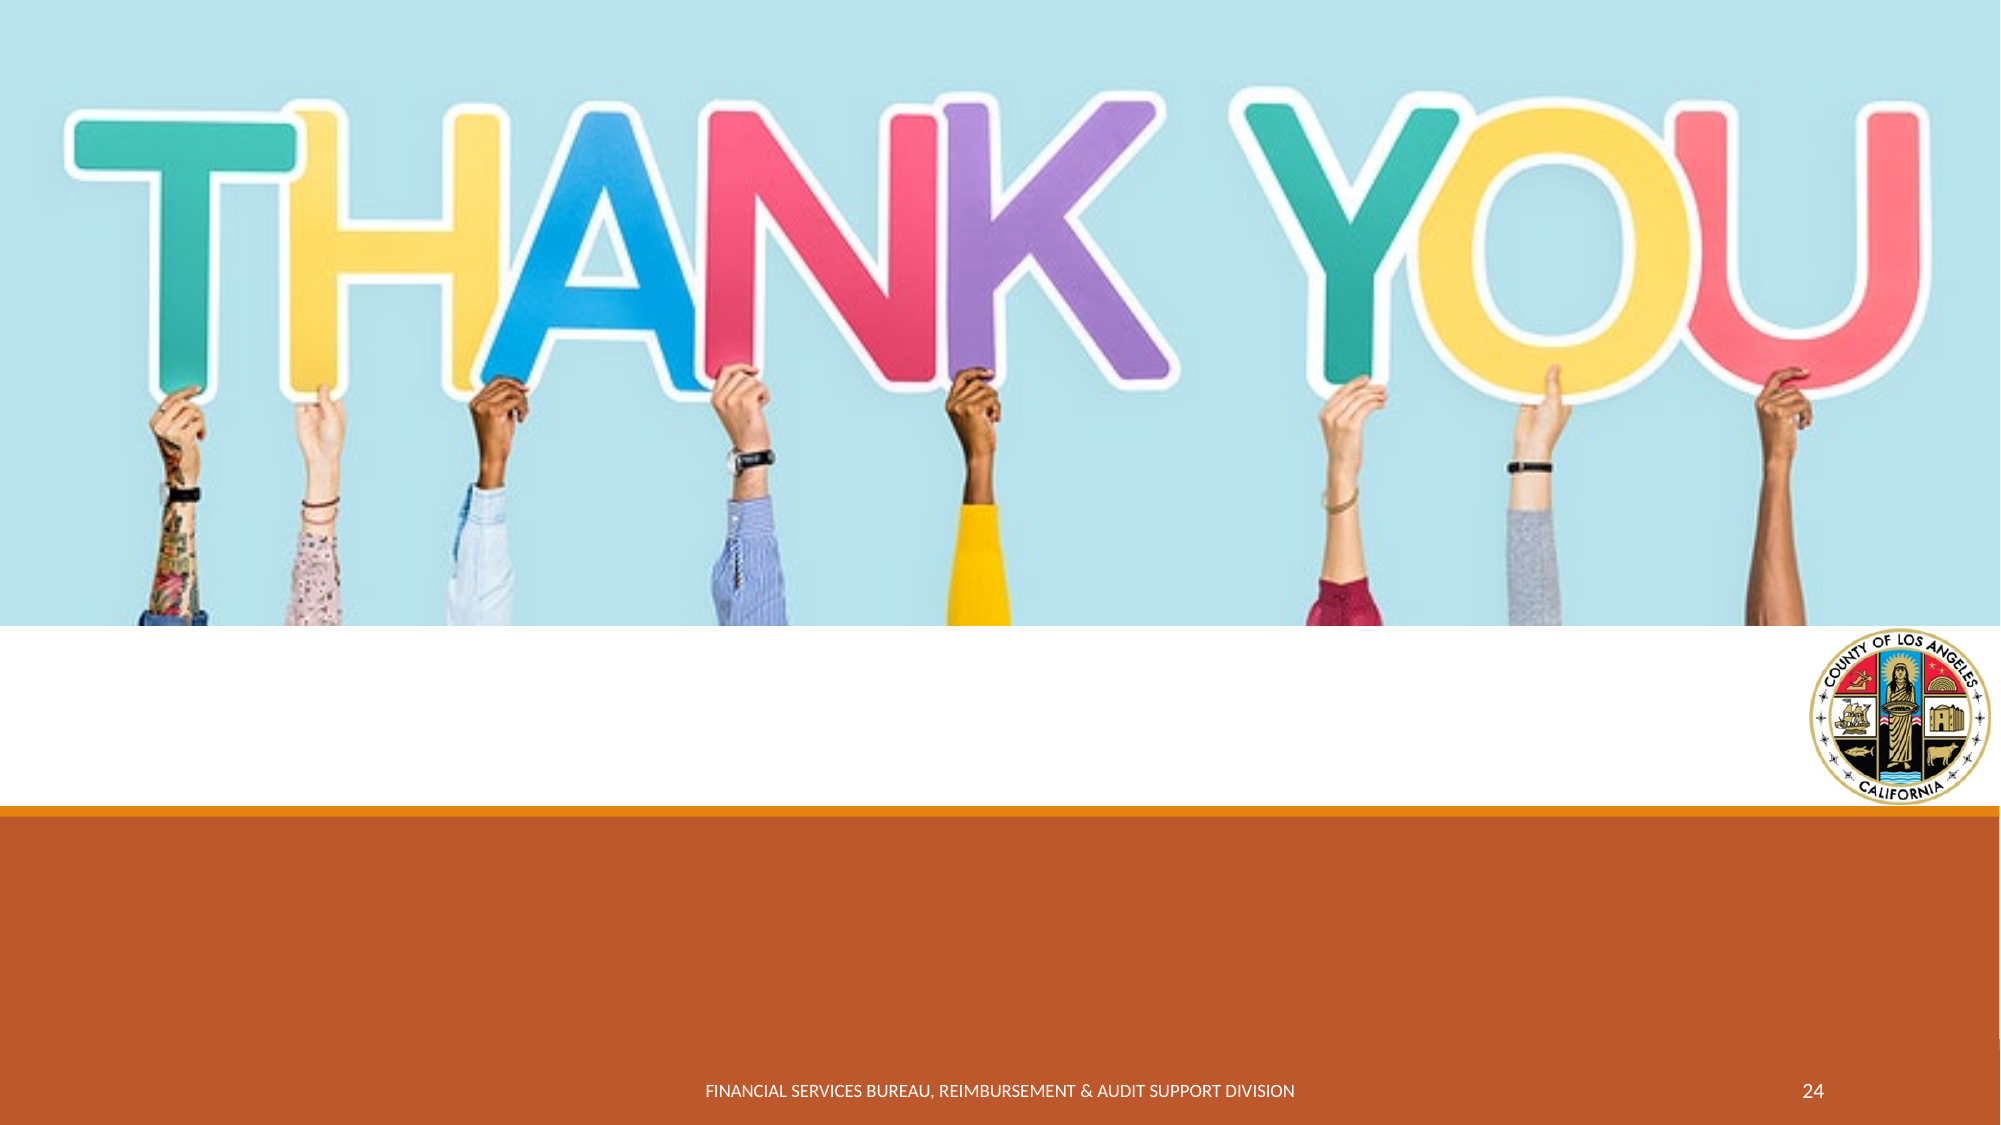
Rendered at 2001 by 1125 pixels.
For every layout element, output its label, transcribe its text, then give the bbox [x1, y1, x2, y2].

picture [0, 0, 2000, 626]
slide_number 24 [1624, 1059, 1840, 1120]
picture [1809, 628, 1991, 805]
footer Financial Services Bureau, Reimbursement & Audit Support Division [604, 1059, 1396, 1120]
